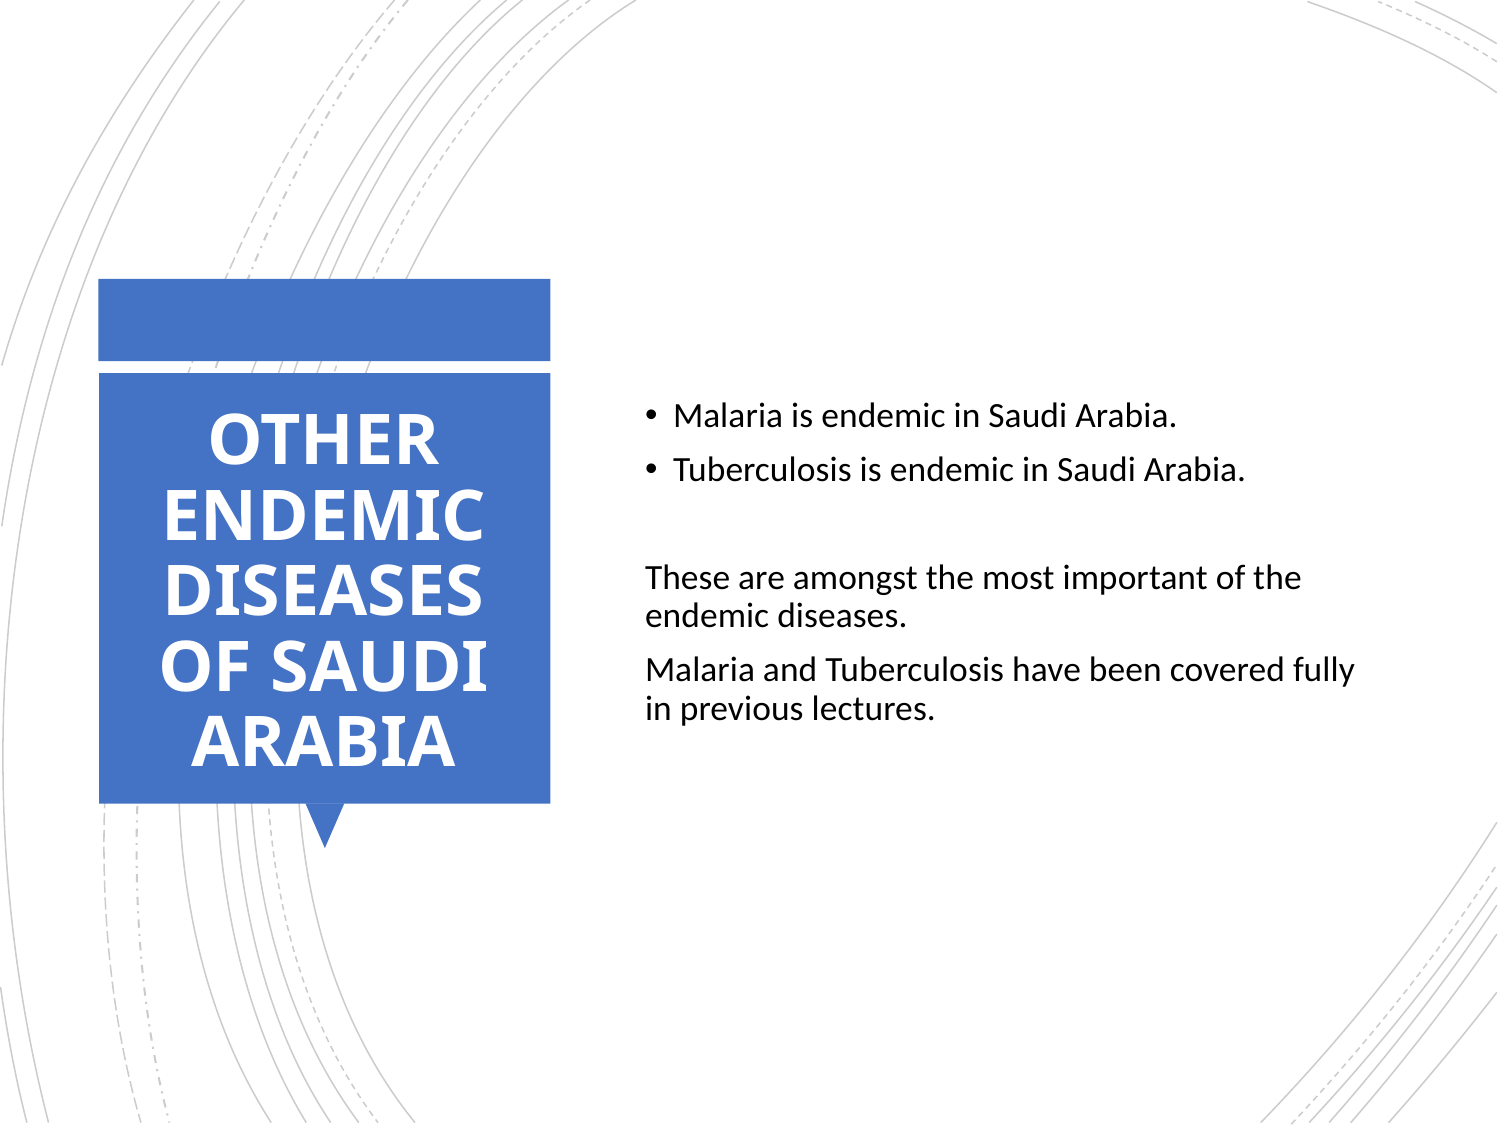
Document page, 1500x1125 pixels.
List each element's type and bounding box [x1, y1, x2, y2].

text_box [0, 0, 1497, 1125]
text_box [98, 278, 551, 849]
